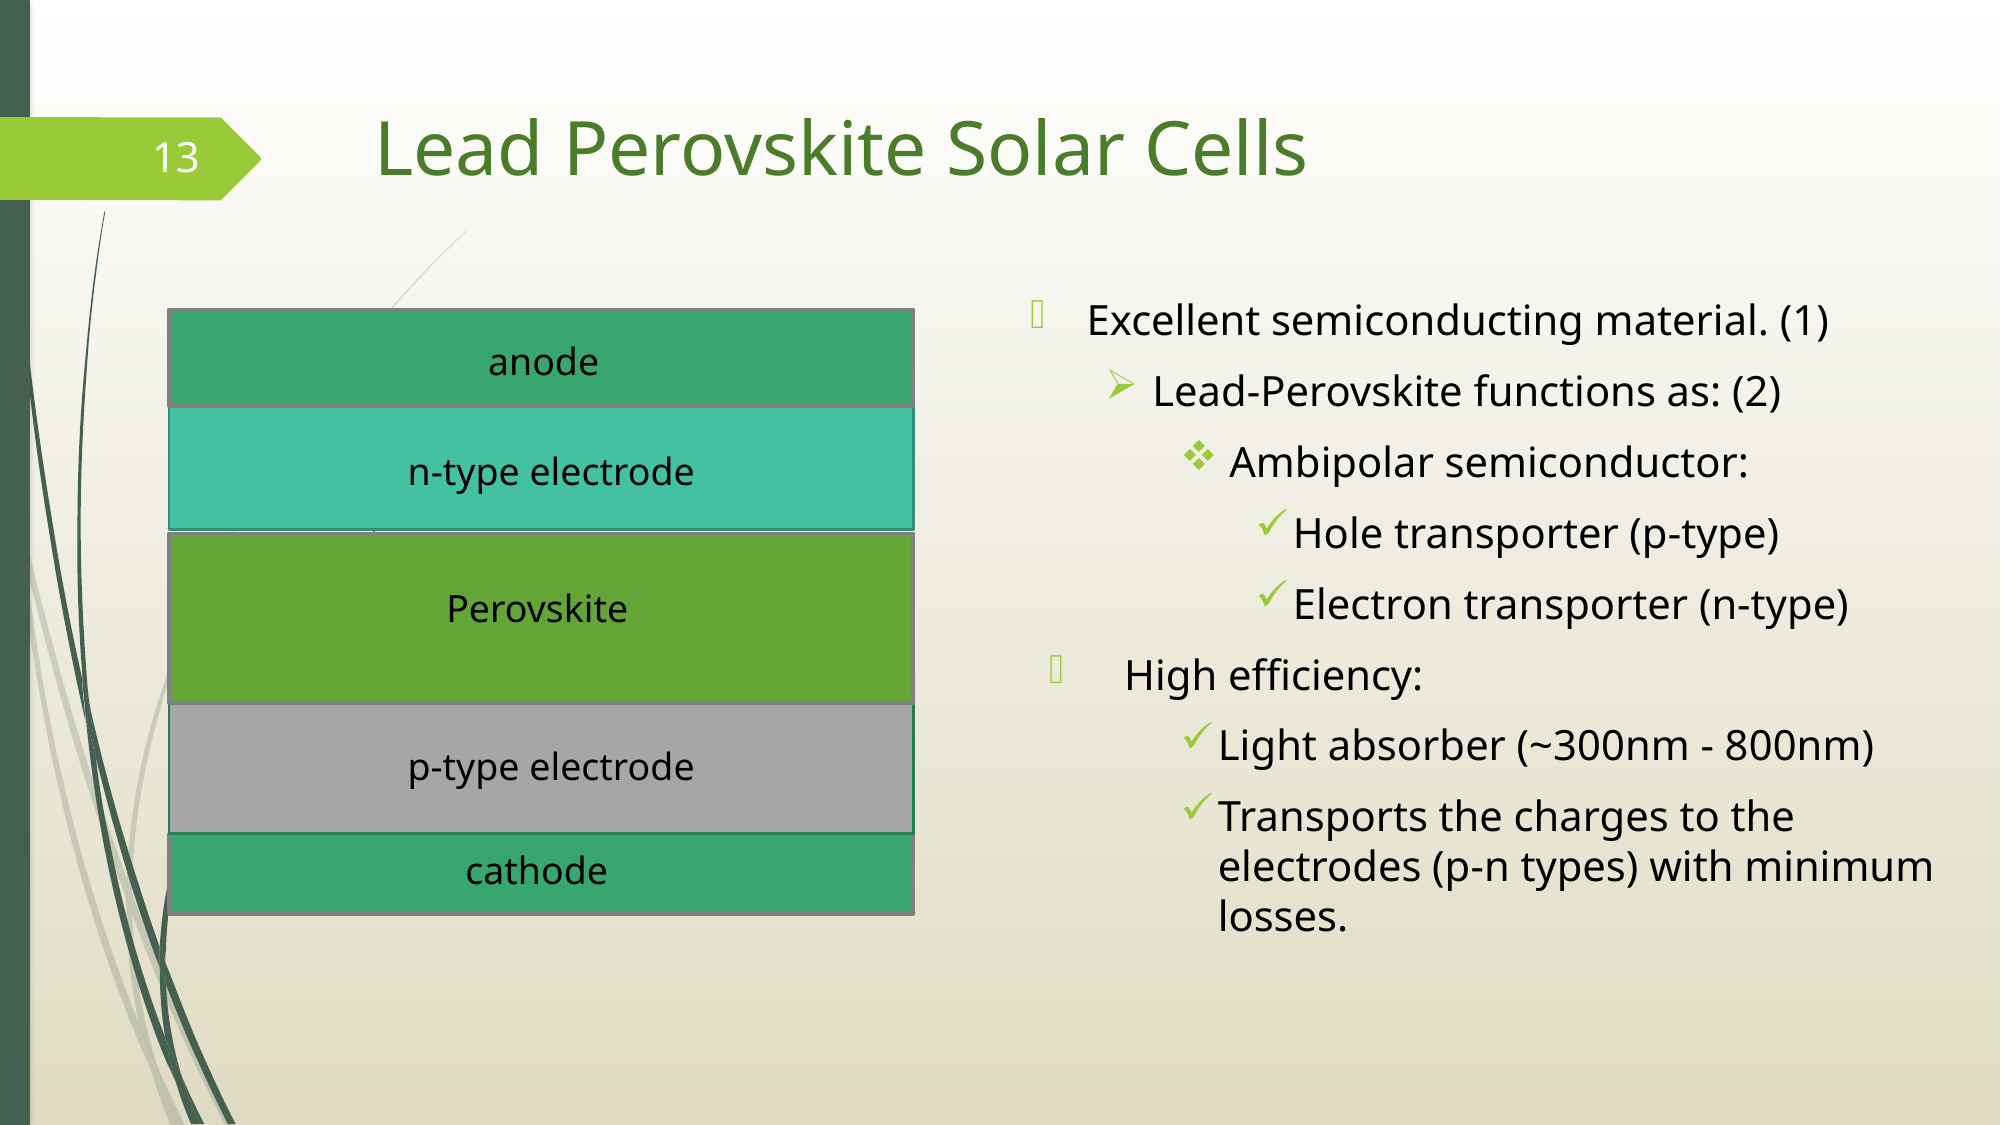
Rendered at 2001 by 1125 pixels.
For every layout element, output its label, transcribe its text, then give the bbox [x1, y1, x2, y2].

text_box Lead Perovskite Solar Cells [359, 93, 1822, 259]
slide_number 13 [87, 129, 216, 190]
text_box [168, 309, 914, 915]
text_box Excellent semiconducting material. (1) Lead-Perovskite functions as: (2) Ambipolar semiconductor: Hole transporter (p-type) Electron transporter (n-type) High efficiency: Light absorber (~300nm - 800nm) Transports the charges to the electrodes (p-n types) with minimum losses. [1015, 286, 1966, 1061]
